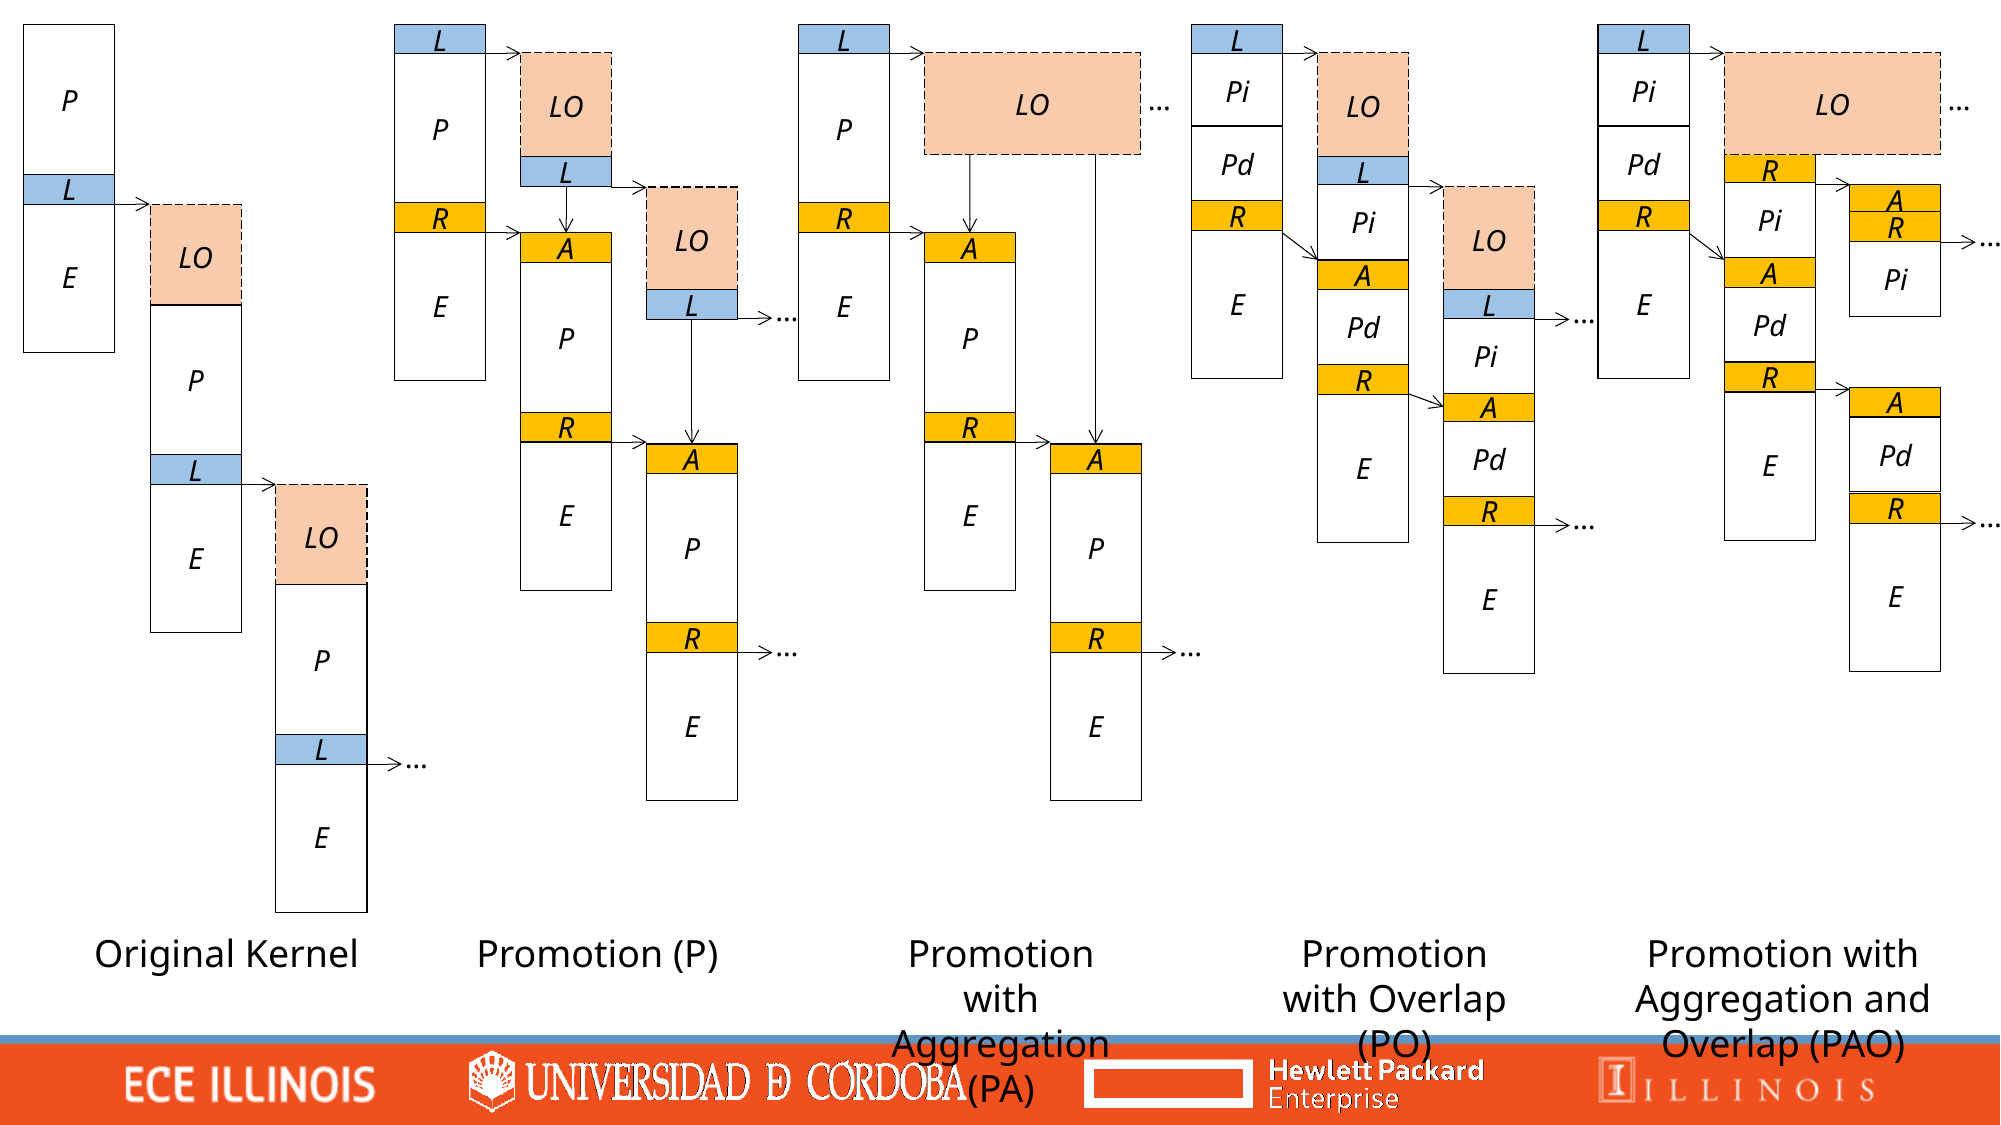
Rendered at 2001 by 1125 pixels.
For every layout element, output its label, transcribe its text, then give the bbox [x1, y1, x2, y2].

text_box Promotion with Aggregation and Overlap (PAO) [1549, 922, 2000, 1073]
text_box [1191, 24, 1598, 674]
text_box Promotion (P) [461, 922, 734, 983]
picture [0, 1035, 2000, 1125]
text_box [798, 24, 1205, 801]
text_box Promotion with Overlap (PO) [1244, 922, 1545, 1073]
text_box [394, 24, 798, 801]
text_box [23, 24, 430, 913]
text_box Original Kernel [79, 922, 375, 983]
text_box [1597, 24, 2000, 672]
text_box Promotion with Aggregation (PA) [851, 922, 1152, 1118]
